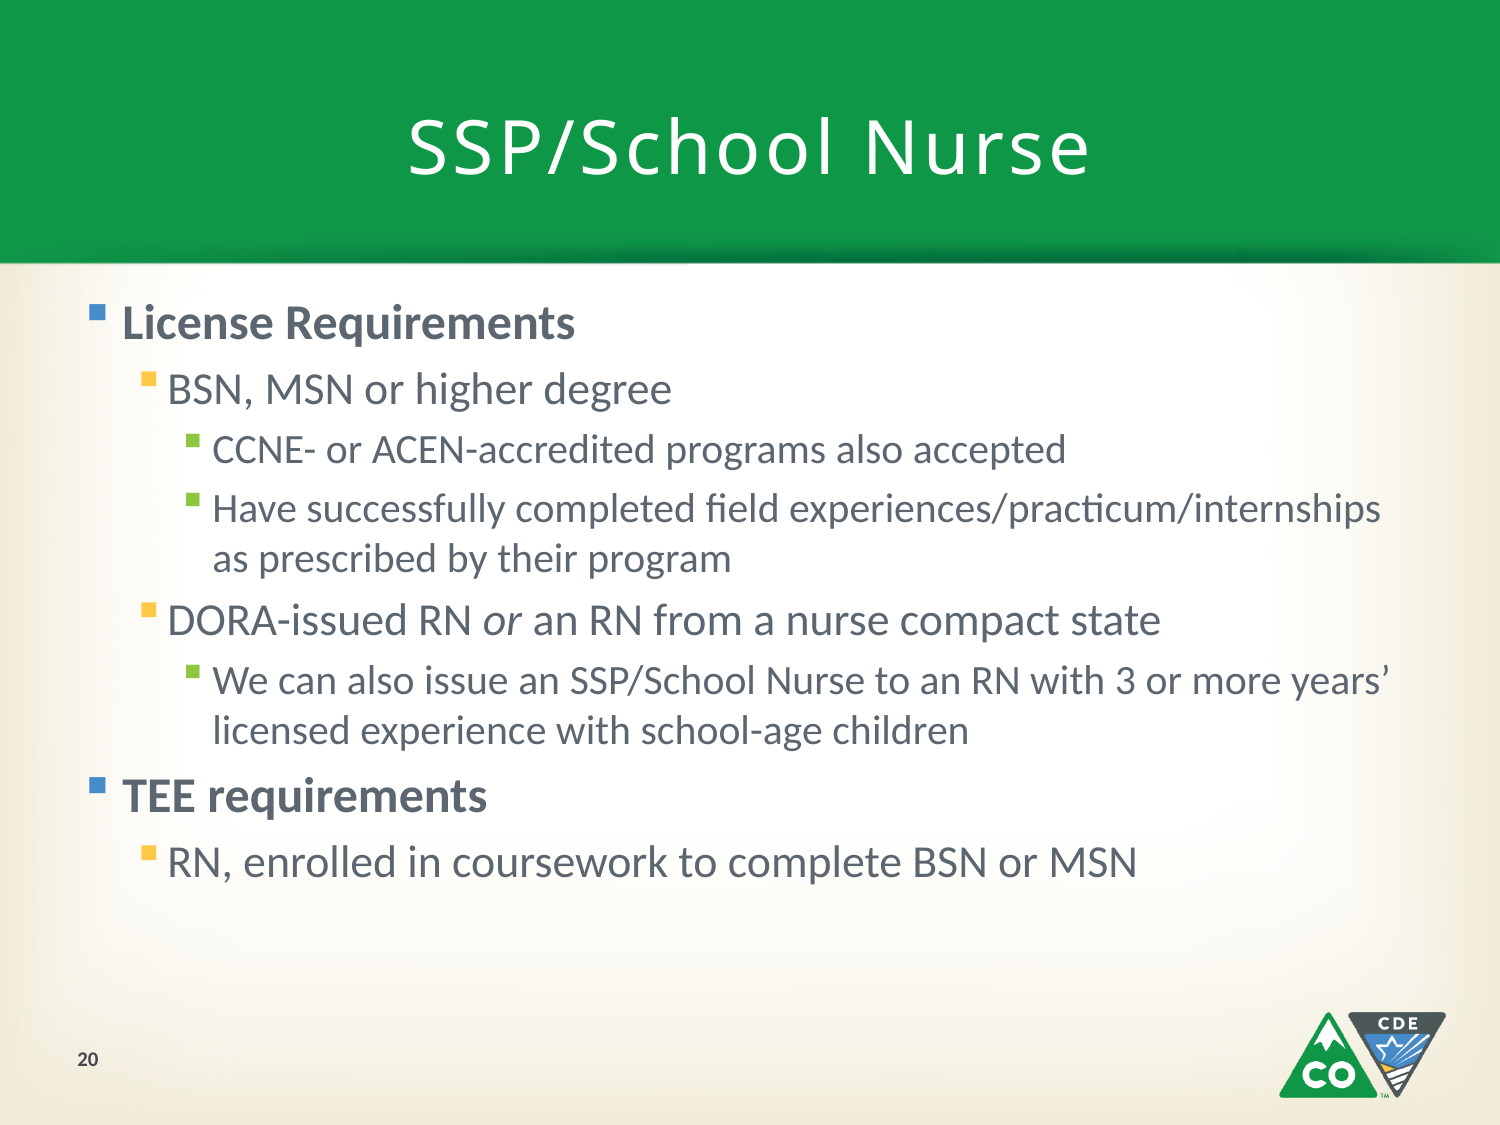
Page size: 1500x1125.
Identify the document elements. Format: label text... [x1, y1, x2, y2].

footer 20 [62, 1027, 538, 1088]
picture [0, 0, 1500, 1125]
list License Requirements BSN, MSN or higher degree CCNE- or ACEN-accredited programs also accepted Have successfully completed field experiences/practicum/internships as prescribed by their program DORA-issued RN or an RN from a nurse compact state We can also issue an SSP/School Nurse to an RN with 3 or more years’ licensed experience with school-age children TEE requirements RN, enrolled in coursework to complete BSN or MSN [62, 281, 1442, 1005]
title SSP/School Nurse [62, 58, 1438, 232]
